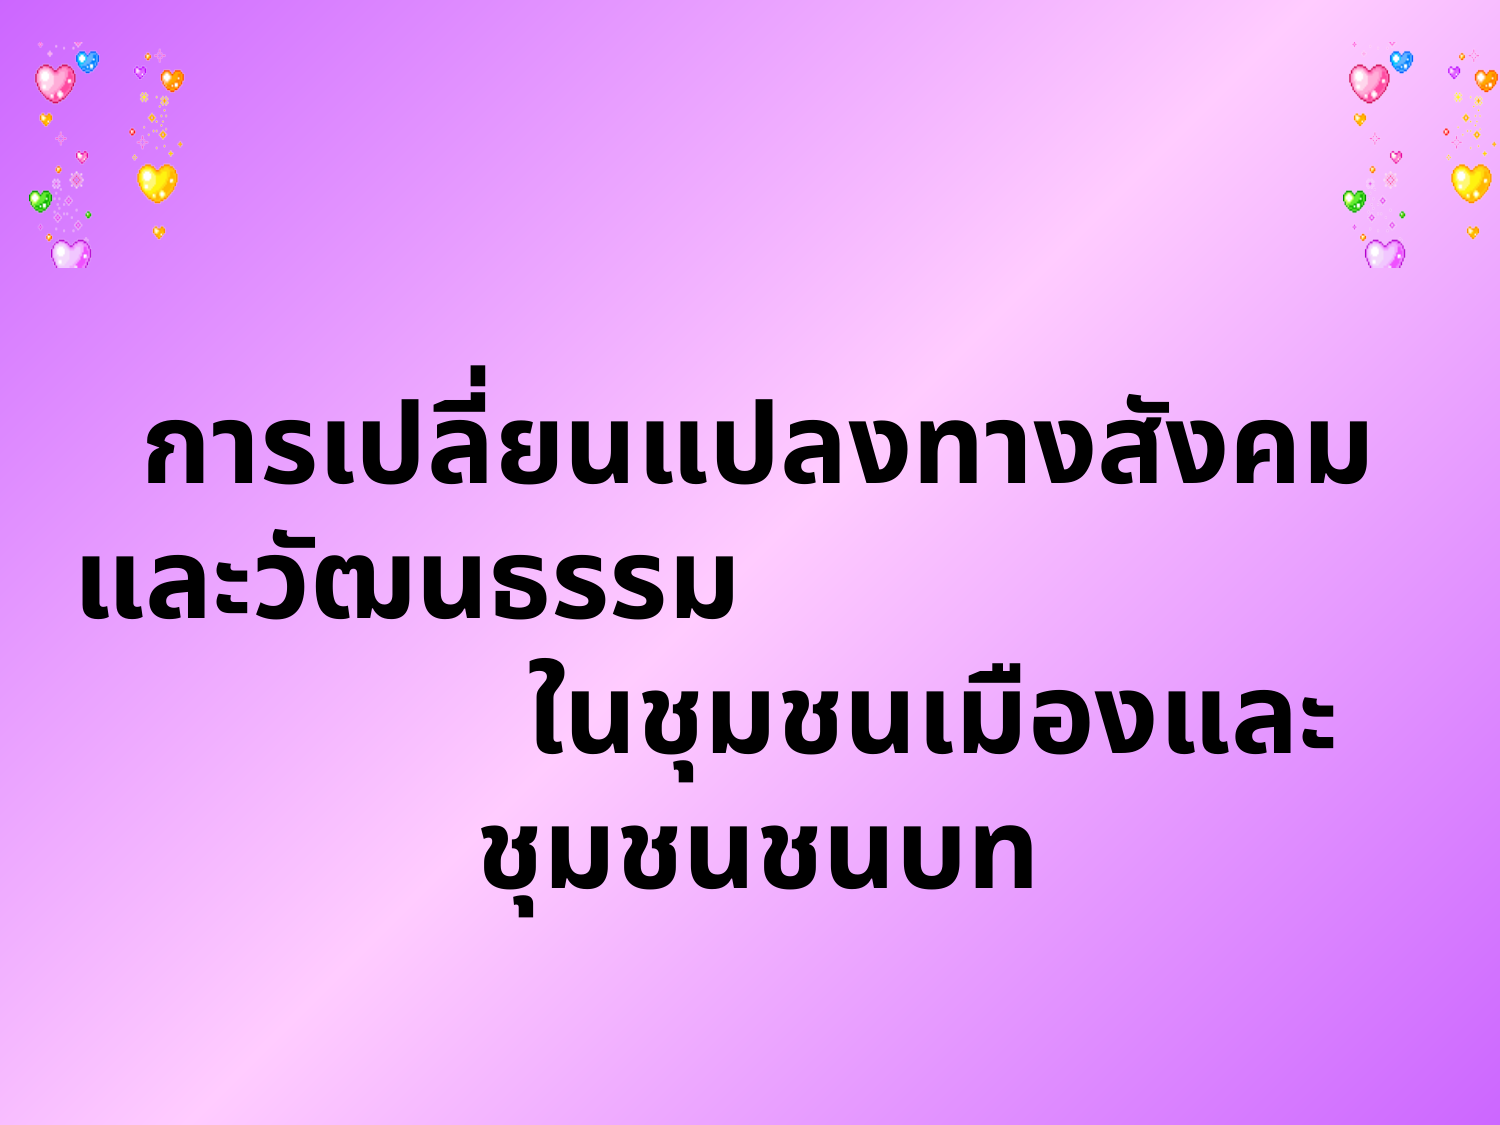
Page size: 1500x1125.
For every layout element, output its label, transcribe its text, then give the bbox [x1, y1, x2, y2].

text_box การเปลี่ยนแปลงทางสังคมและวัฒนธรรม ในชุมชนเมืองและชุมชนชนบท [52, 363, 1465, 918]
picture [29, 42, 186, 268]
picture [1343, 42, 1500, 268]
